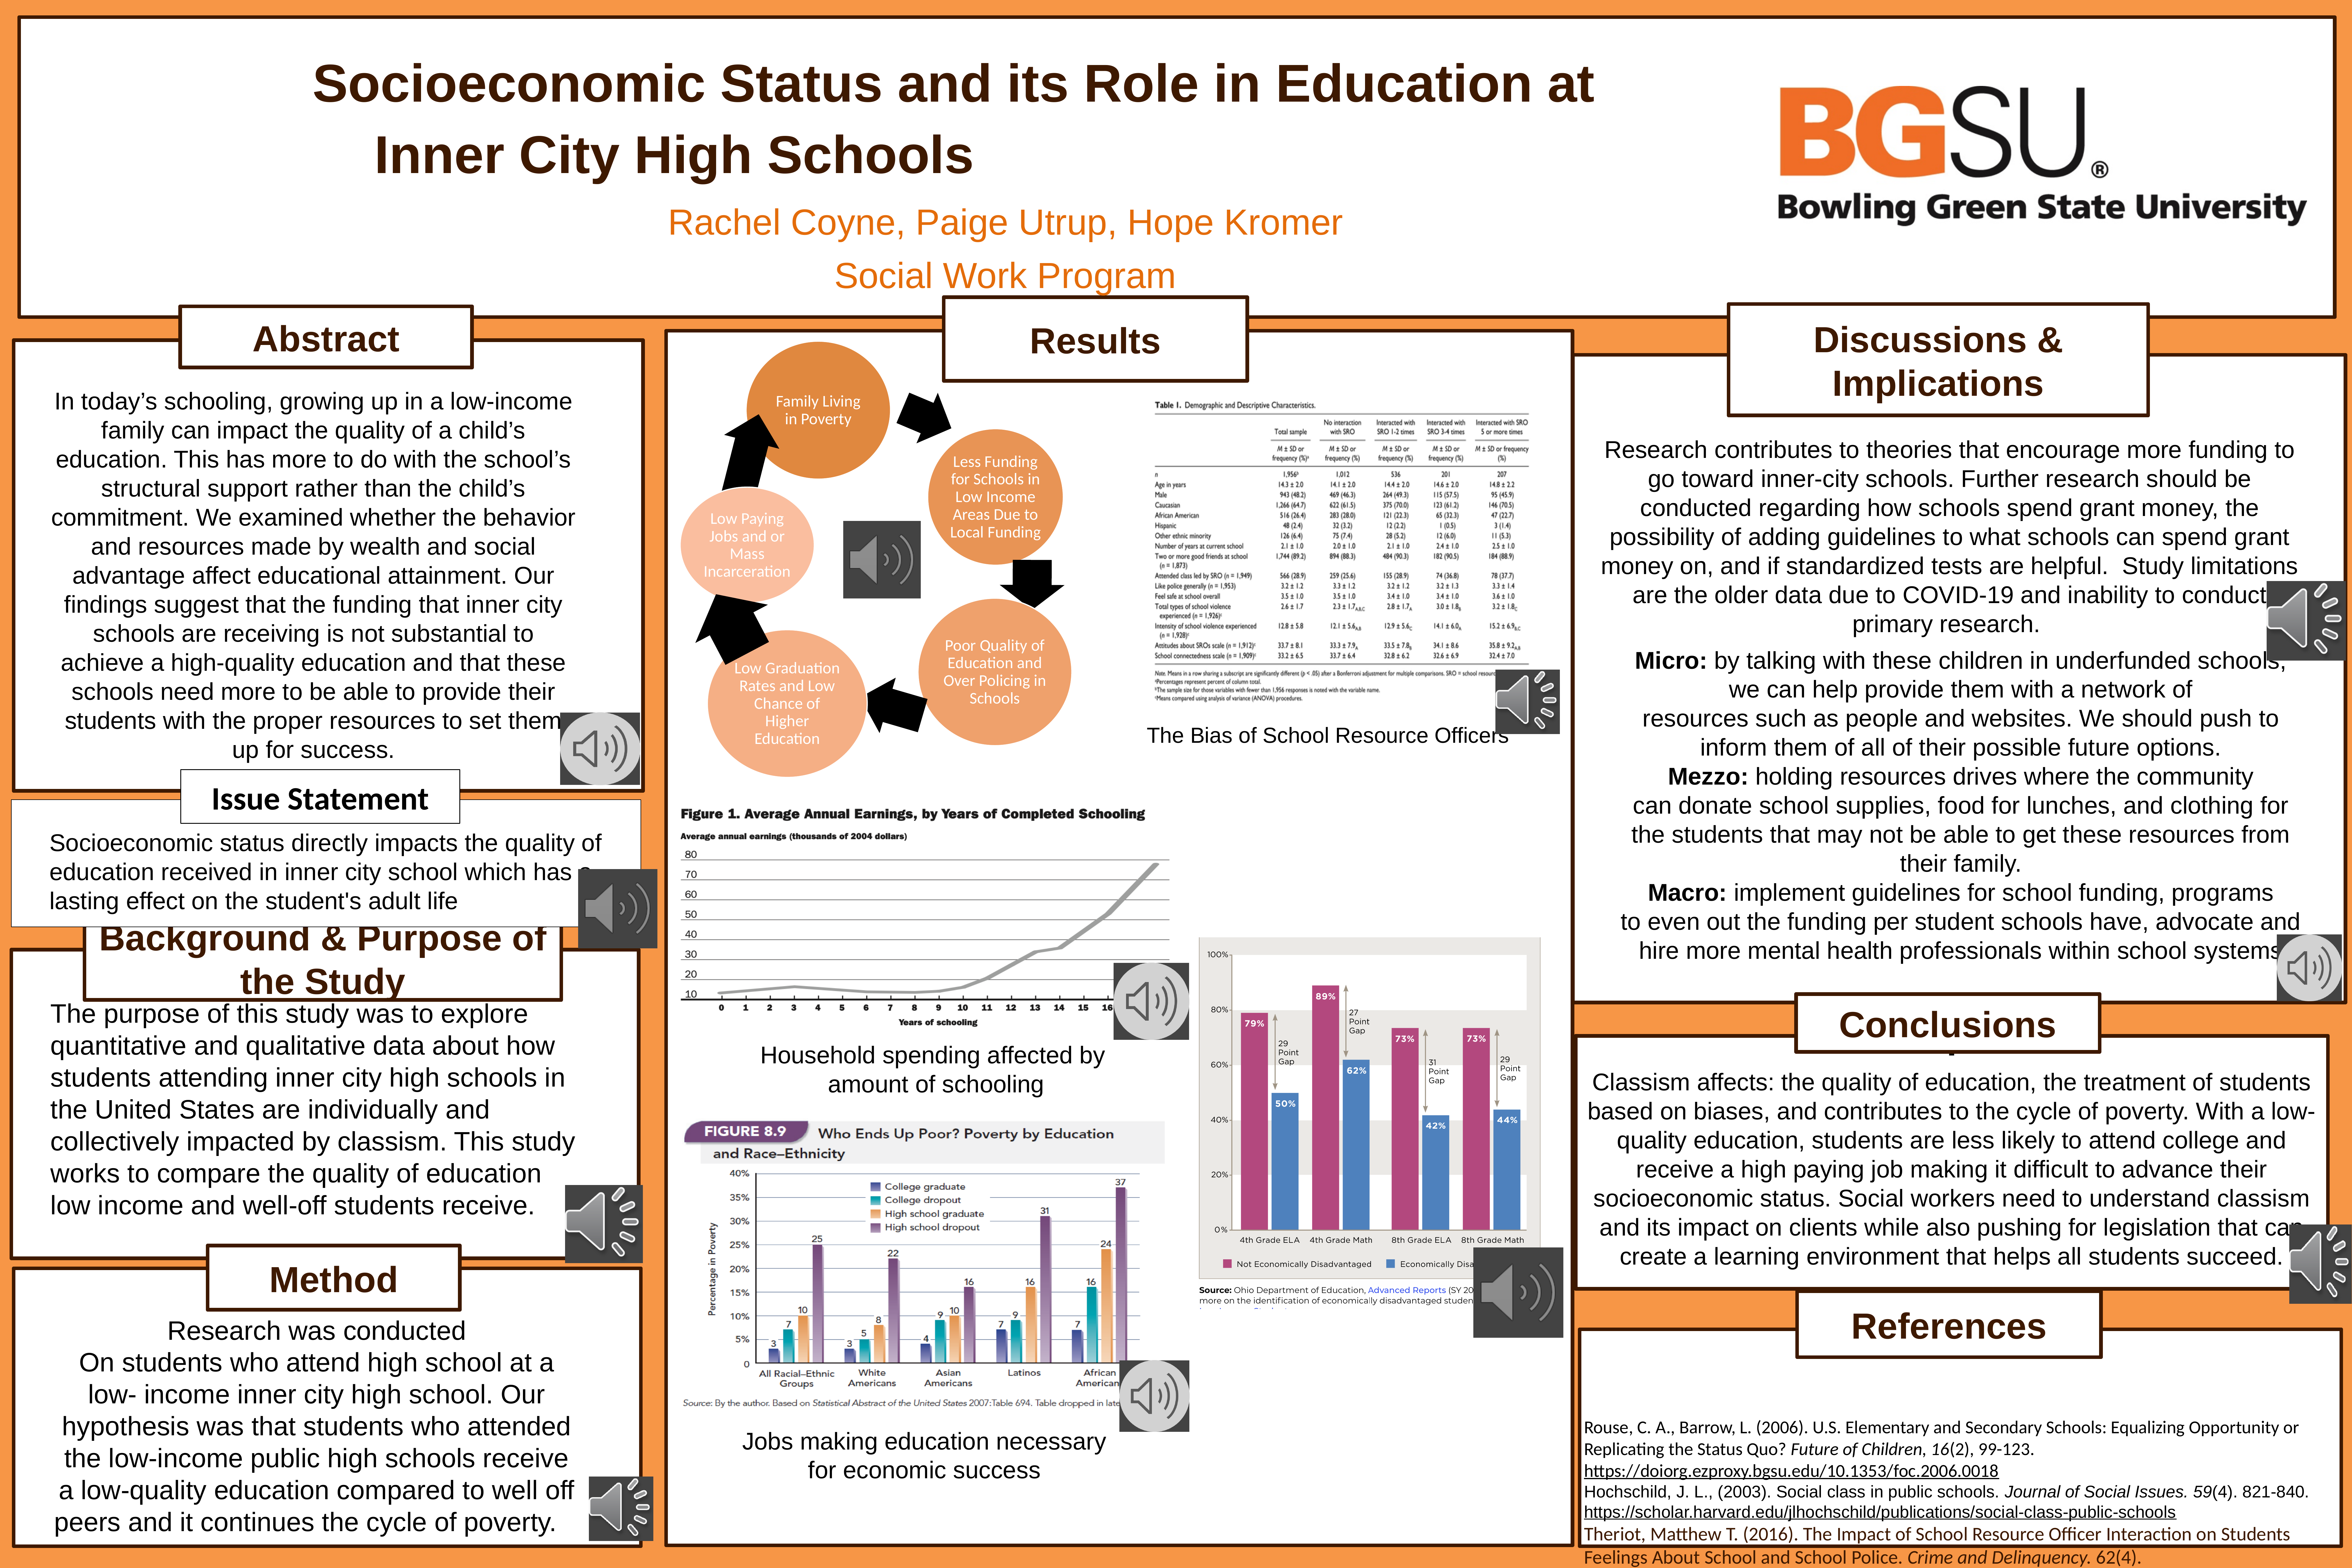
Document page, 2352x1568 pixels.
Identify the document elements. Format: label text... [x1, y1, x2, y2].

picture [1198, 937, 1564, 1338]
text_box Rachel Coyne, Paige Utrup, Hope Kromer [454, 196, 1558, 244]
picture [578, 868, 658, 949]
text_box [1576, 994, 2328, 1289]
picture [1150, 396, 1560, 735]
text_box Socioeconomic Status and its Role in Education at Inner City High Schools [283, 9, 1729, 186]
picture [588, 1476, 654, 1542]
picture [2289, 1224, 2352, 1304]
text_box [666, 1188, 1118, 1423]
text_box Socioeconomic status directly impacts the quality of education received in inner city school which has a lasting effect on the student's adult life [45, 825, 457, 915]
text_box Social Work Program [454, 250, 457, 298]
picture [673, 1114, 1190, 1432]
text_box Jobs making education necessary for economic success [643, 1423, 1234, 1549]
picture [2276, 934, 2342, 1002]
text_box [1168, 1188, 1573, 1546]
picture [560, 712, 641, 785]
picture [2266, 581, 2346, 661]
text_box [1799, 304, 2346, 1003]
picture [564, 1184, 643, 1263]
text_box Issue Statement [180, 793, 457, 824]
picture [1778, 86, 2307, 226]
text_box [11, 915, 563, 1258]
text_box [13, 306, 457, 791]
picture [1113, 962, 1190, 1040]
text_box [19, 17, 2335, 305]
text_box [459, 247, 1797, 1184]
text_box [1579, 1292, 2342, 1547]
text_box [13, 1245, 641, 1547]
picture [843, 521, 921, 599]
text_box [11, 799, 457, 915]
